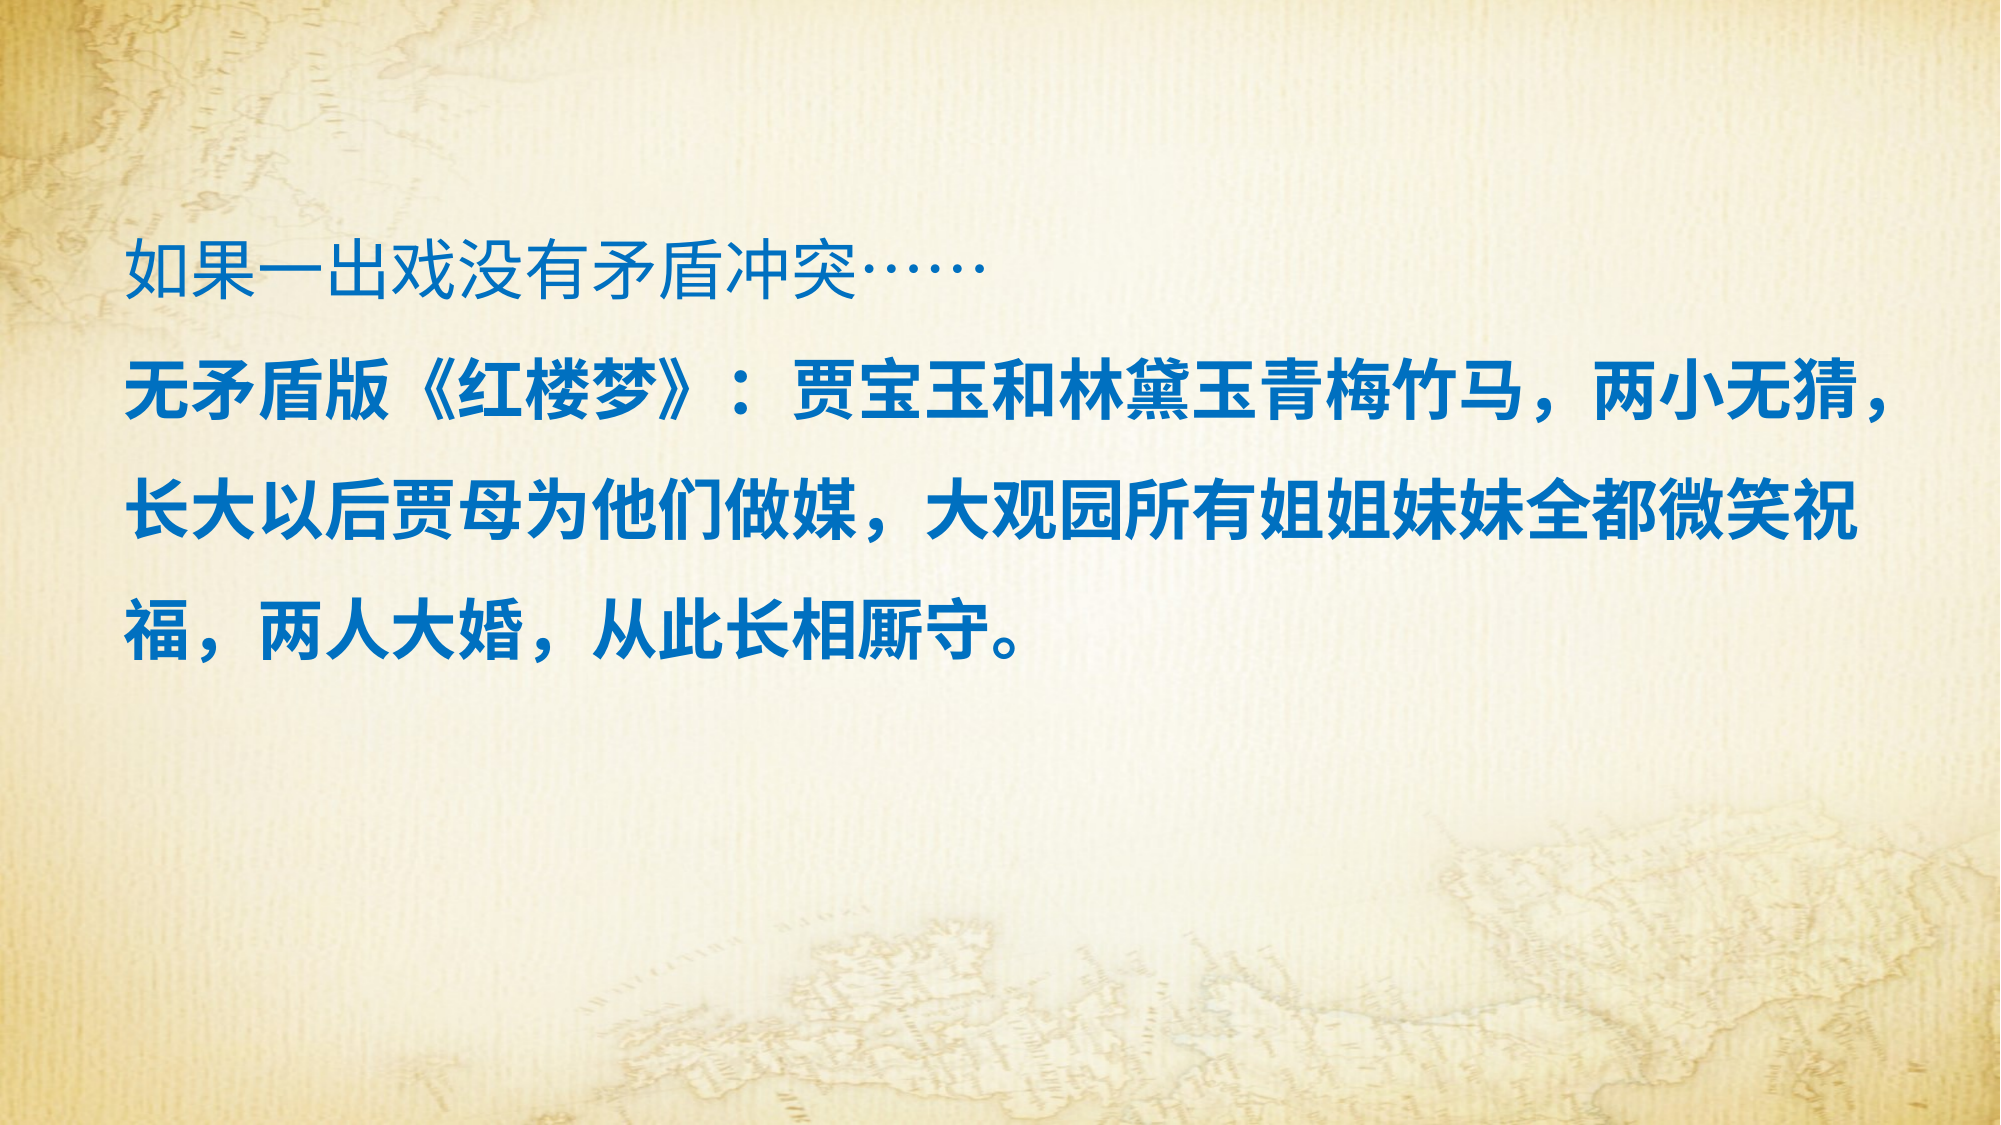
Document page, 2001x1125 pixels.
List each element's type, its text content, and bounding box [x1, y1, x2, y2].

text_box 如果一出戏没有矛盾冲突…… 无矛盾版《红楼梦》：贾宝玉和林黛玉青梅竹马，两小无猜，长大以后贾母为他们做媒，大观园所有姐姐妹妹全都微笑祝福，两人大婚，从此长相厮守。 [109, 180, 1912, 1125]
picture [0, 0, 2000, 1125]
